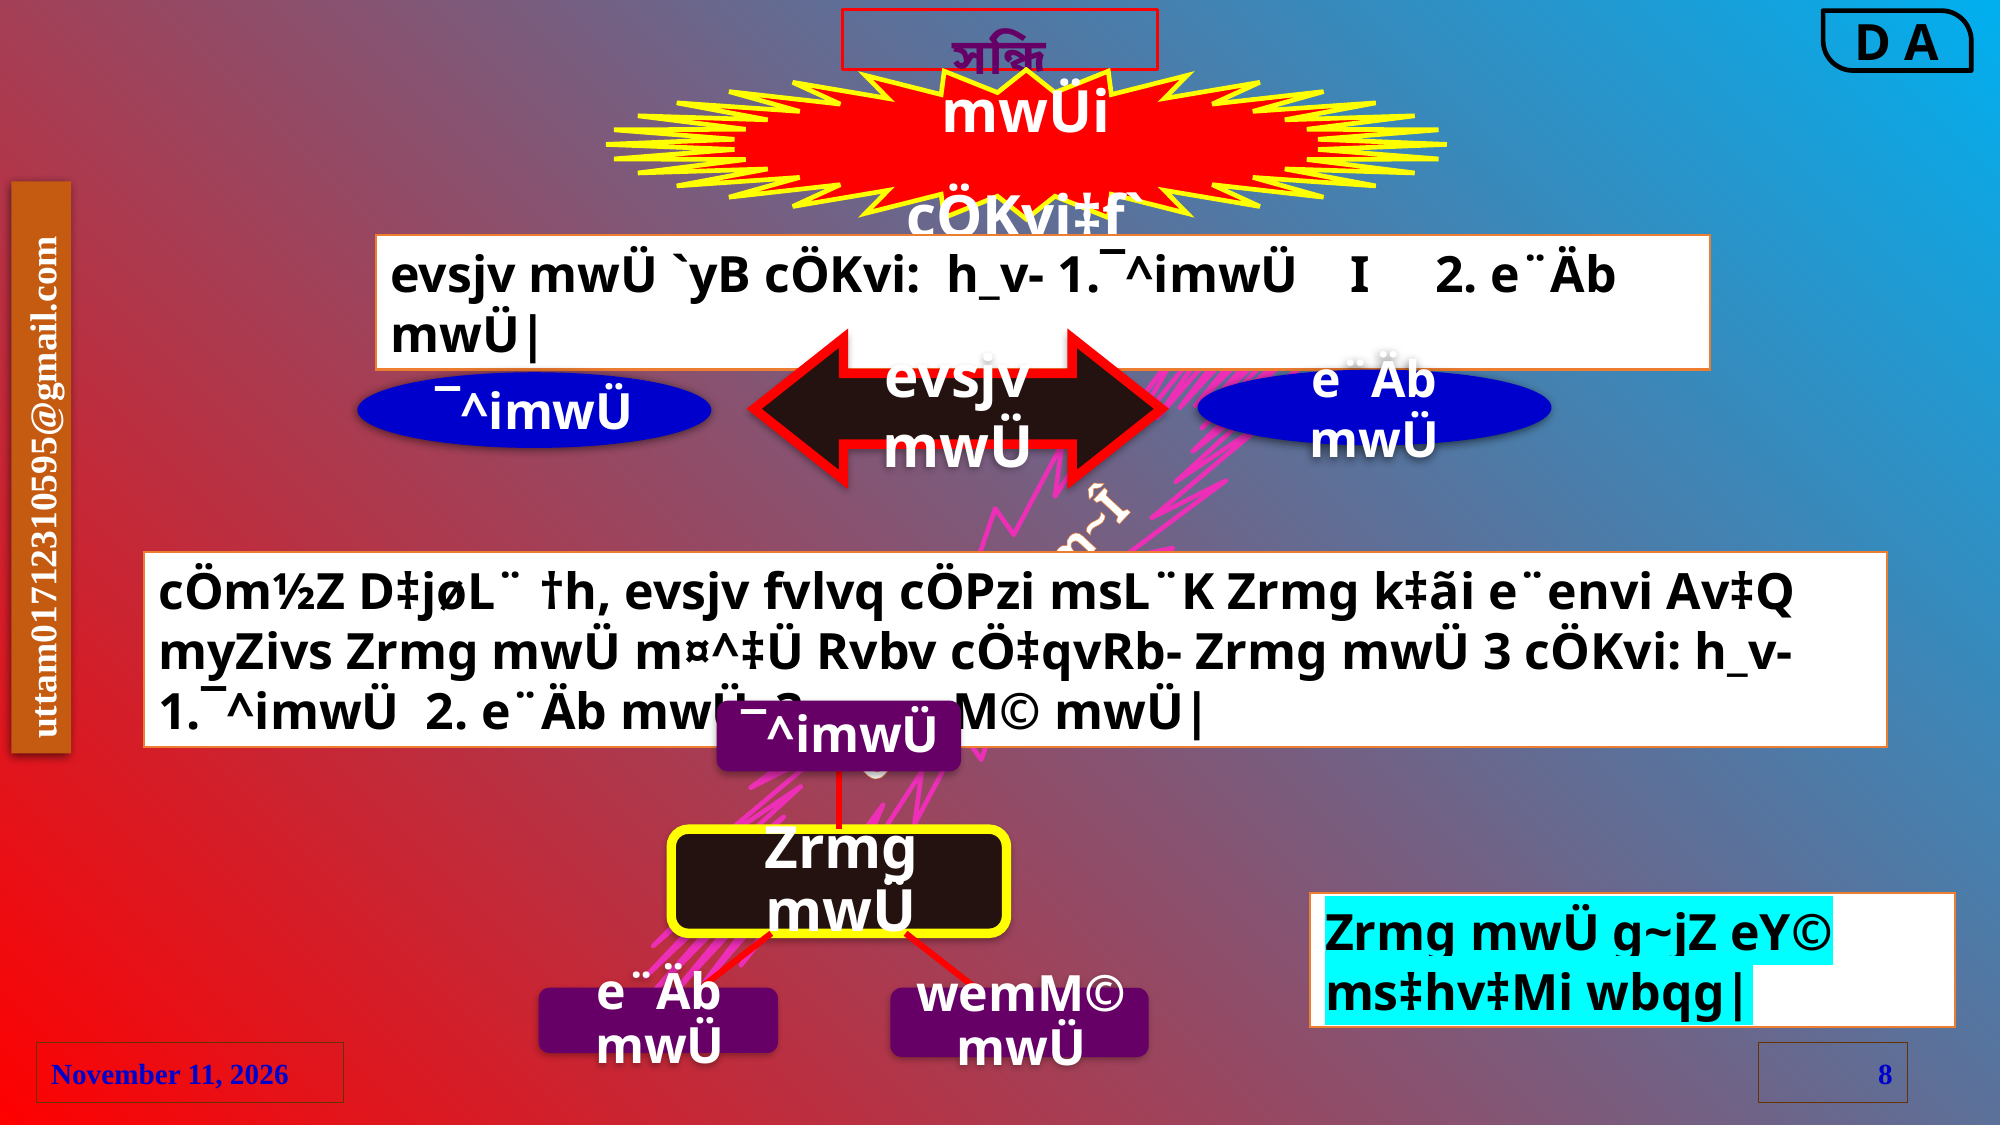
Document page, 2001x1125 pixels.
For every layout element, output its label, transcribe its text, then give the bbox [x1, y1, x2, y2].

text_box Zrmg mwÜ g~jZ eY© ms‡hv‡Mi wbqg| [1317, 892, 1956, 1028]
text_box evsjv mwÜ `yB cÖKvi: h_v- 1.¯^imwÜ I 2. e¨Äb mwÜ| [375, 234, 1711, 371]
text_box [370, 621, 1317, 1074]
text_box ¯^imwÜ [357, 372, 712, 448]
text_box evsjv mwÜ [752, 336, 1164, 482]
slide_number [36, 1042, 344, 1103]
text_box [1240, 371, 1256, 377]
text_box c~e© cv‡Vi m~Î [980, 371, 1240, 551]
footer সন্ধি [841, 8, 1159, 71]
text_box e¨Äb mwÜ [1197, 369, 1552, 446]
text_box cÖm½Z D‡jøL¨ †h, evsjv fvlvq cÖPzi msL¨K Zrmg k‡ãi e¨envi Av‡Q myZivs Zrmg mwÜ m¤^‡Ü Rvbv cÖ‡qvRb- Zrmg mwÜ 3 cÖKvi: h_v- 1.¯^imwÜ 2. e¨Äb mwÜ 3. wemM© mwÜ| [143, 551, 1888, 748]
slide_number 8 [1758, 1042, 1908, 1103]
text_box mwÜi cÖKvi‡f` [605, 68, 1447, 221]
